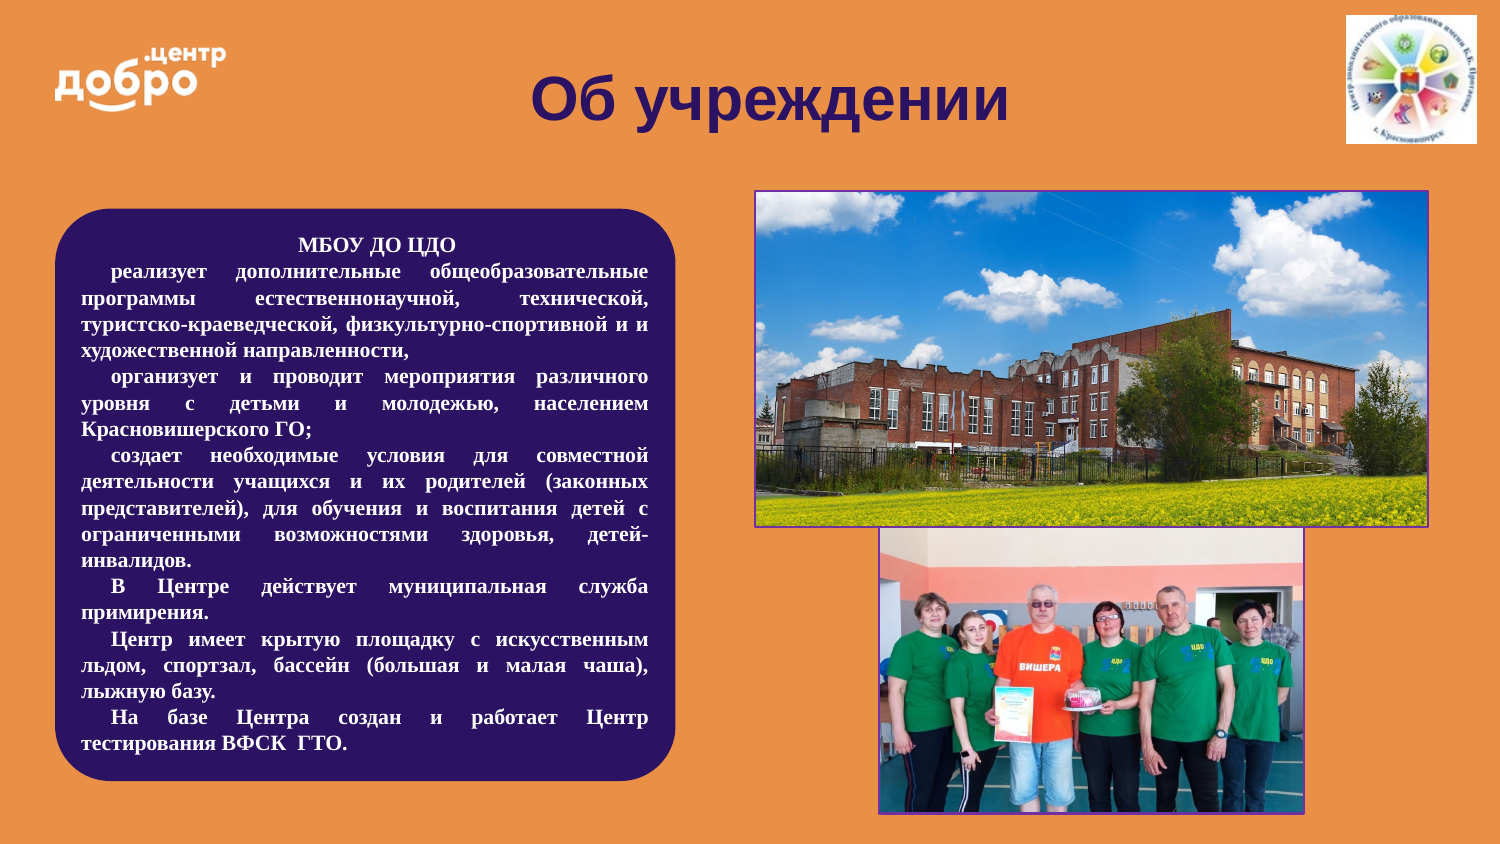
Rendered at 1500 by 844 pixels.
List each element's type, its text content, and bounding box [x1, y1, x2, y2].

picture [1346, 15, 1477, 144]
text_box Об учреждении [435, 56, 1104, 133]
text_box [55, 208, 676, 782]
text_box МБОУ ДО ЦДО реализует дополнительные общеобразовательные программы естественнонаучной, технической, туристско-краеведческой, физкультурно-спортивной и и художественной направленности, организует и проводит мероприятия различного уровня с детьми и молодежью, населением Красновишерского ГО; создает необходимые условия для совместной деятельности учащихся и их родителей (законных представителей), для обучения и воспитания детей с ограниченными возможностями здоровья, детей-инвалидов. В Центре действует муниципальная служба примирения. Центр имеет крытую площадку с искусственным льдом, спортзал, бассейн (большая и малая чаша), лыжную базу. На базе Центра создан и работает Центр тестирования ВФСК ГТО. [81, 228, 650, 756]
picture [755, 191, 1428, 813]
text_box [99, 416, 750, 436]
picture [54, 47, 226, 112]
